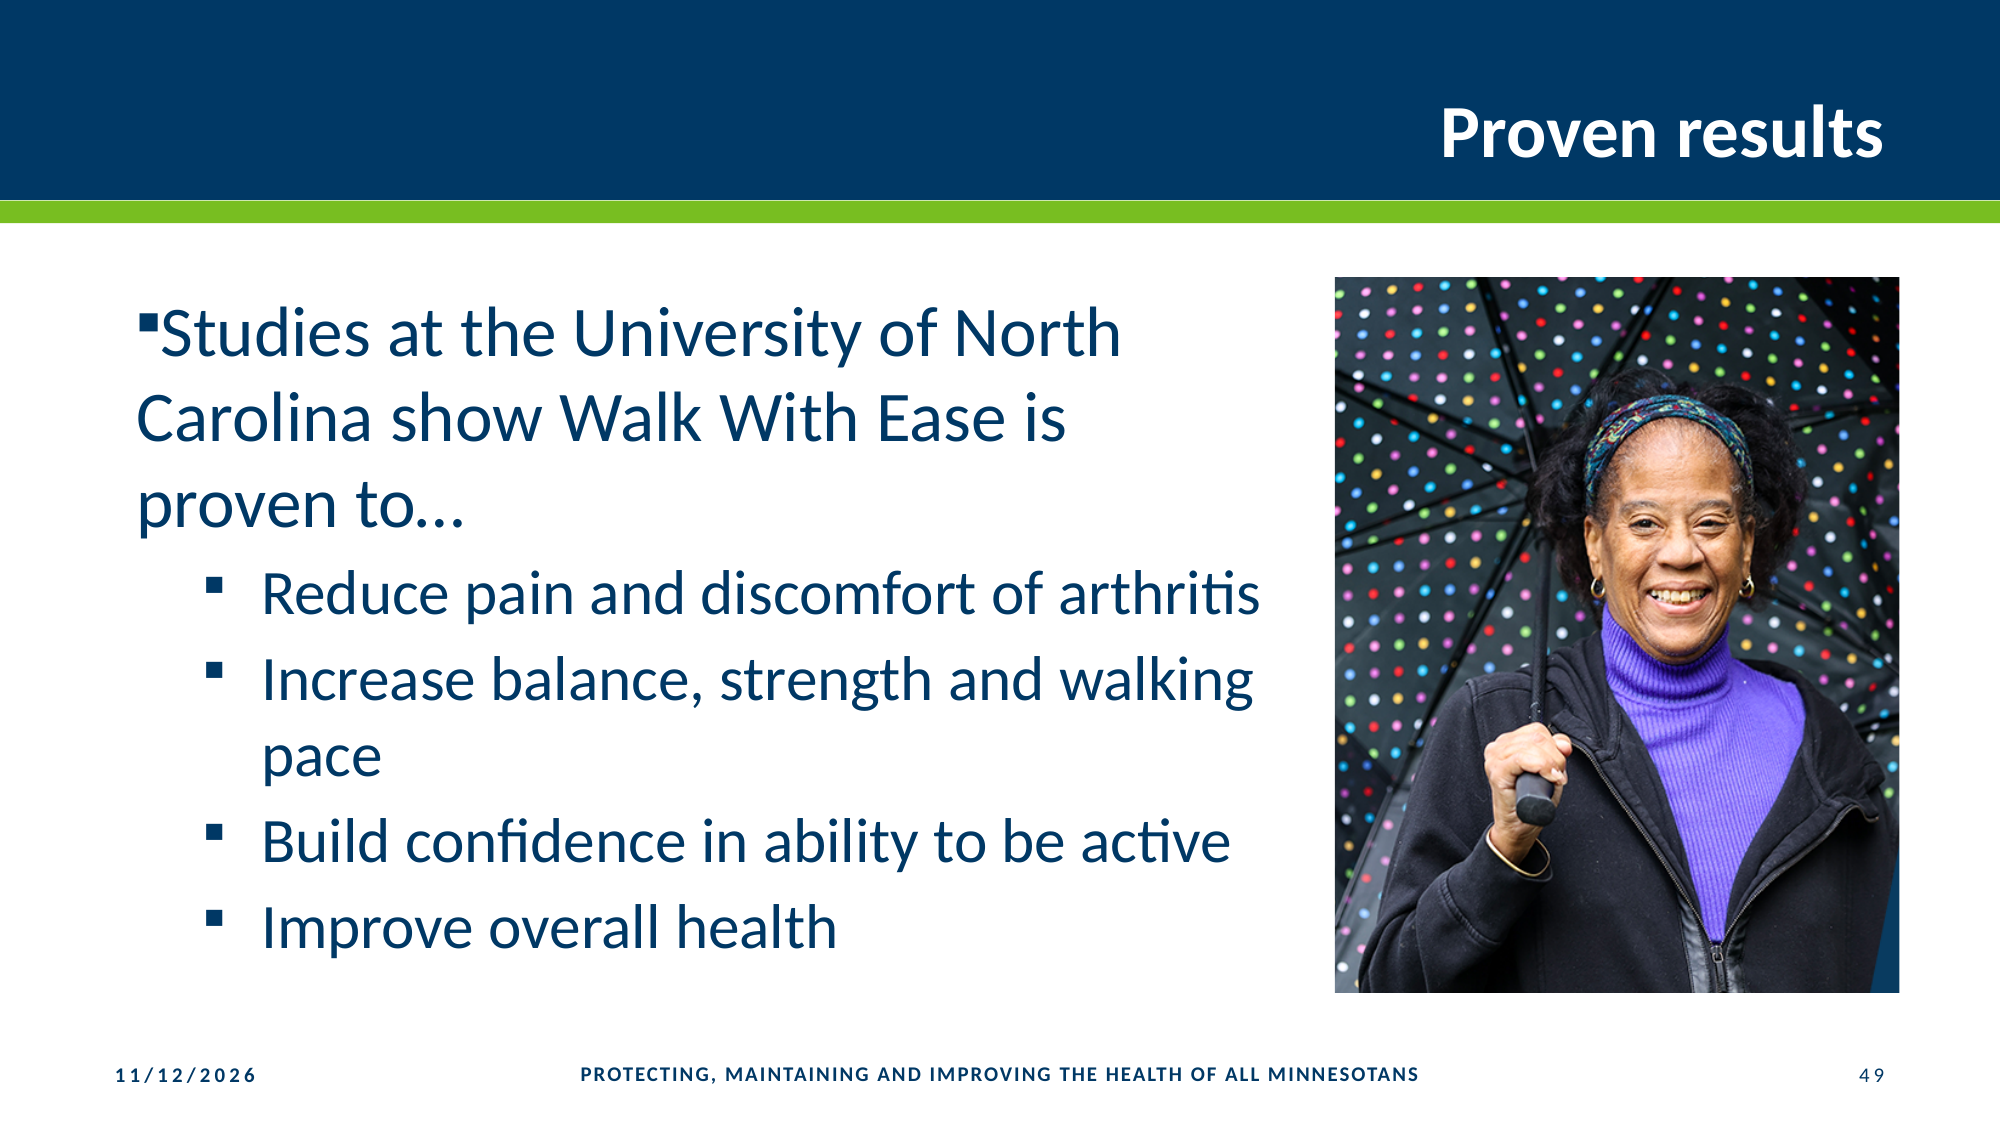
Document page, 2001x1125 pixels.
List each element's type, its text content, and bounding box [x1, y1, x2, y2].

title Proven results [99, 0, 1900, 182]
footer PROTECTING, MAINTAINING AND IMPROVING THE HEALTH OF ALL MINNESOTANS [328, 1042, 1671, 1103]
picture [1334, 277, 1900, 993]
list Studies at the University of North Carolina show Walk With Ease is proven to… Reduce pain and discomfort of arthritis Increase balance, strength and walking pace Build confidence in ability to be active Improve overall health [121, 277, 1285, 993]
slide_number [99, 1043, 329, 1104]
slide_number 49 [1670, 1043, 1900, 1104]
